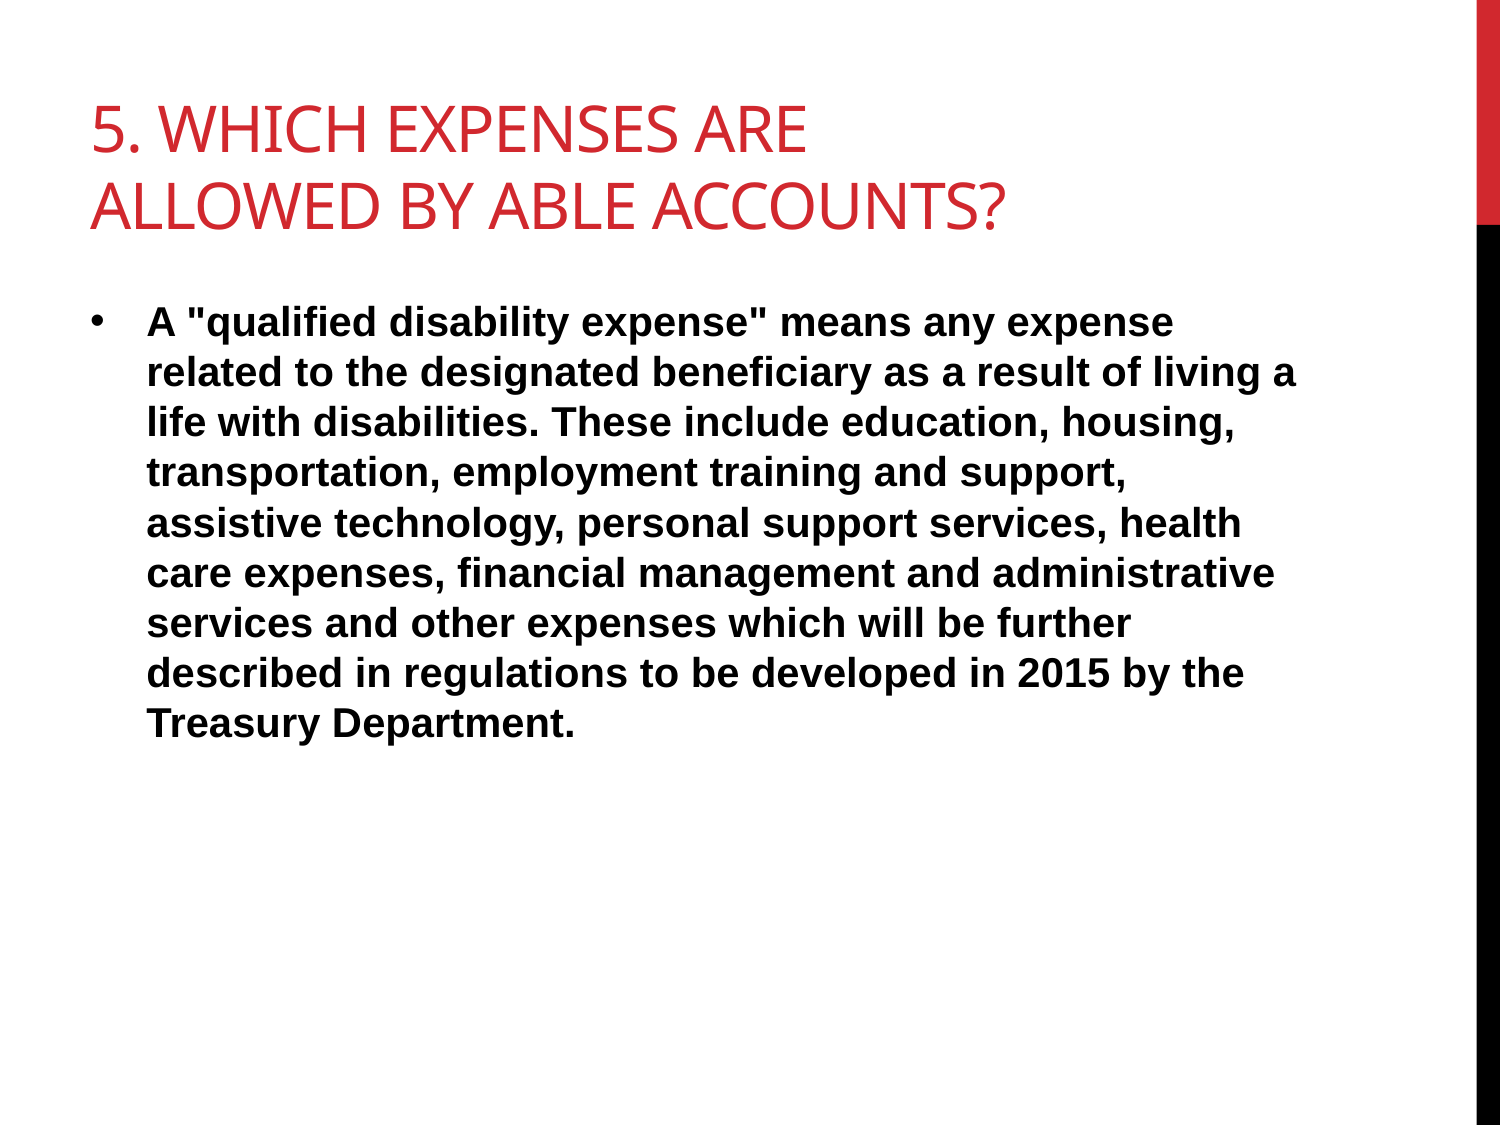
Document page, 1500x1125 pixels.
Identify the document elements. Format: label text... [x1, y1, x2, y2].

title 5. Which expenses are allowed by ABLE accounts? [75, 25, 1025, 250]
list A "qualified disability expense" means any expense related to the designated beneficiary as a result of living a life with disabilities. These include education, housing, transportation, employment training and support, assistive technology, personal support services, health care expenses, financial management and administrative services and other expenses which will be further described in regulations to be developed in 2015 by the Treasury Department. [75, 287, 1325, 1005]
